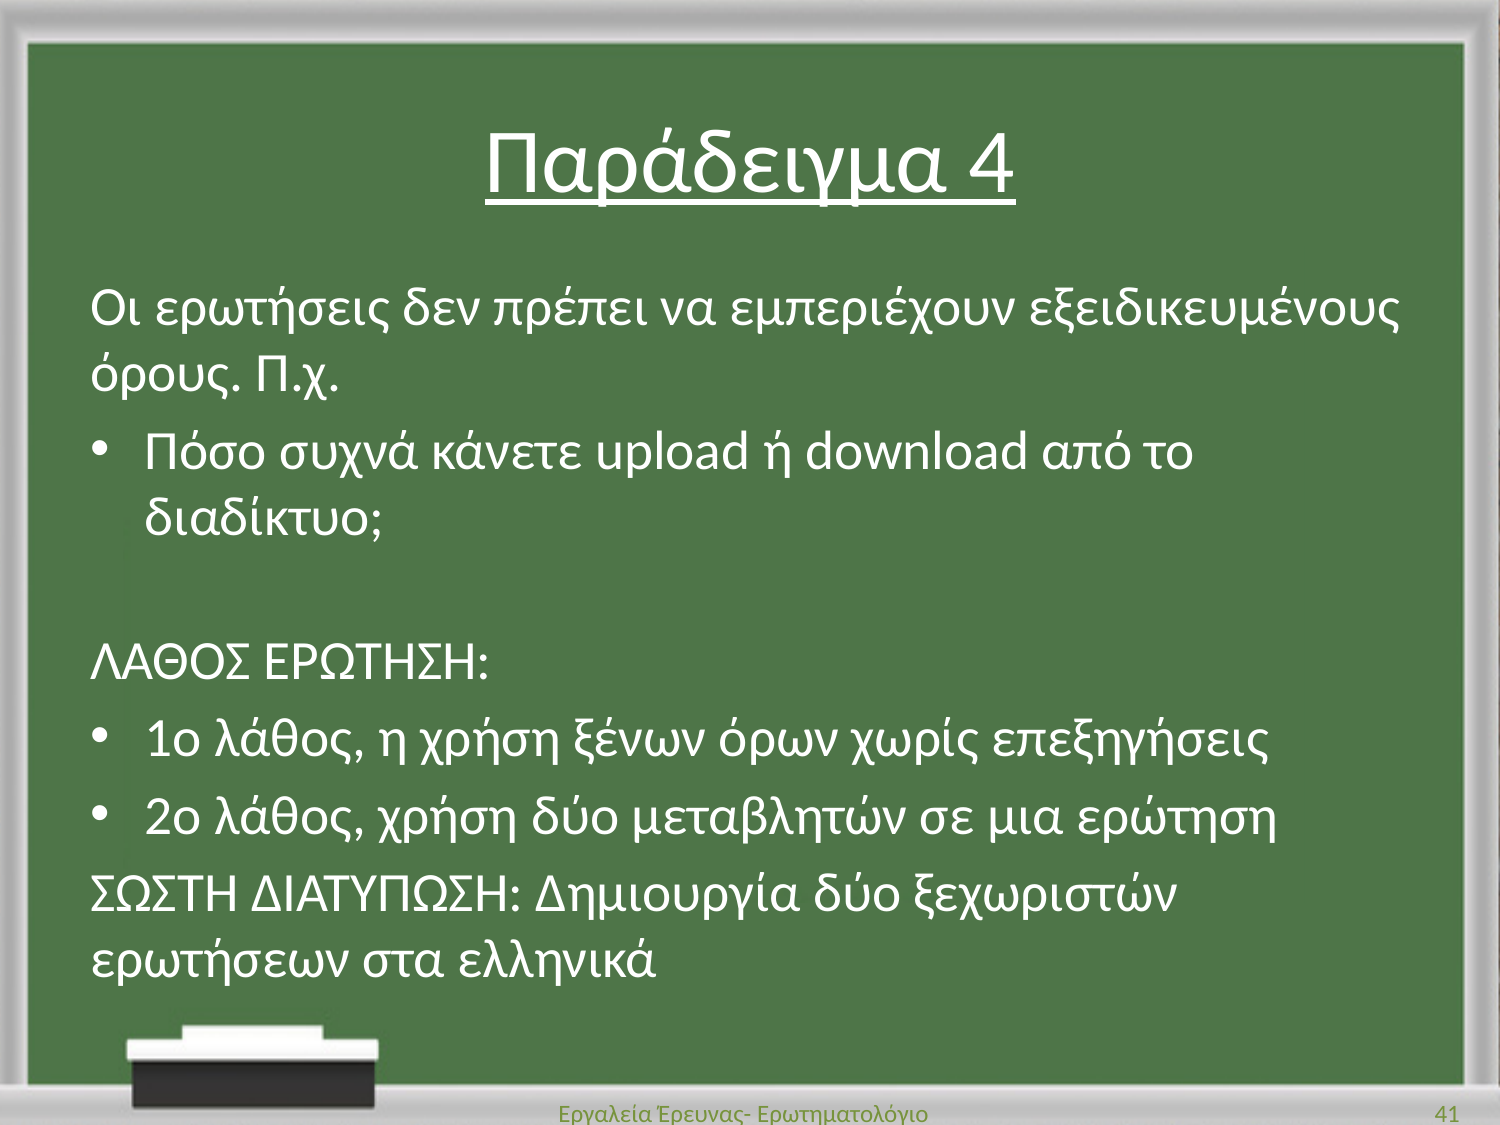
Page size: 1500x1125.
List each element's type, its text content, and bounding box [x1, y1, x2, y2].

footer Εργαλεία Έρευνας- Ερωτηματολόγιο [506, 1074, 982, 1125]
slide_number 41 [1125, 1074, 1475, 1125]
list Οι ερωτήσεις δεν πρέπει να εμπεριέχουν εξειδικευμένους όρους. Π.χ. Πόσο συχνά κάνετε upload ή download από το διαδίκτυο; ΛΑΘΟΣ ΕΡΩΤΗΣΗ: 1ο λάθος, η χρήση ξένων όρων χωρίς επεξηγήσεις 2ο λάθος, χρήση δύο μεταβλητών σε μια ερώτηση ΣΩΣΤΗ ΔΙΑΤΥΠΩΣΗ: Δημιουργία δύο ξεχωριστών ερωτήσεων στα ελληνικά [75, 262, 1425, 1005]
title Παράδειγμα 4 [75, 62, 1425, 250]
picture [0, 0, 1500, 1125]
